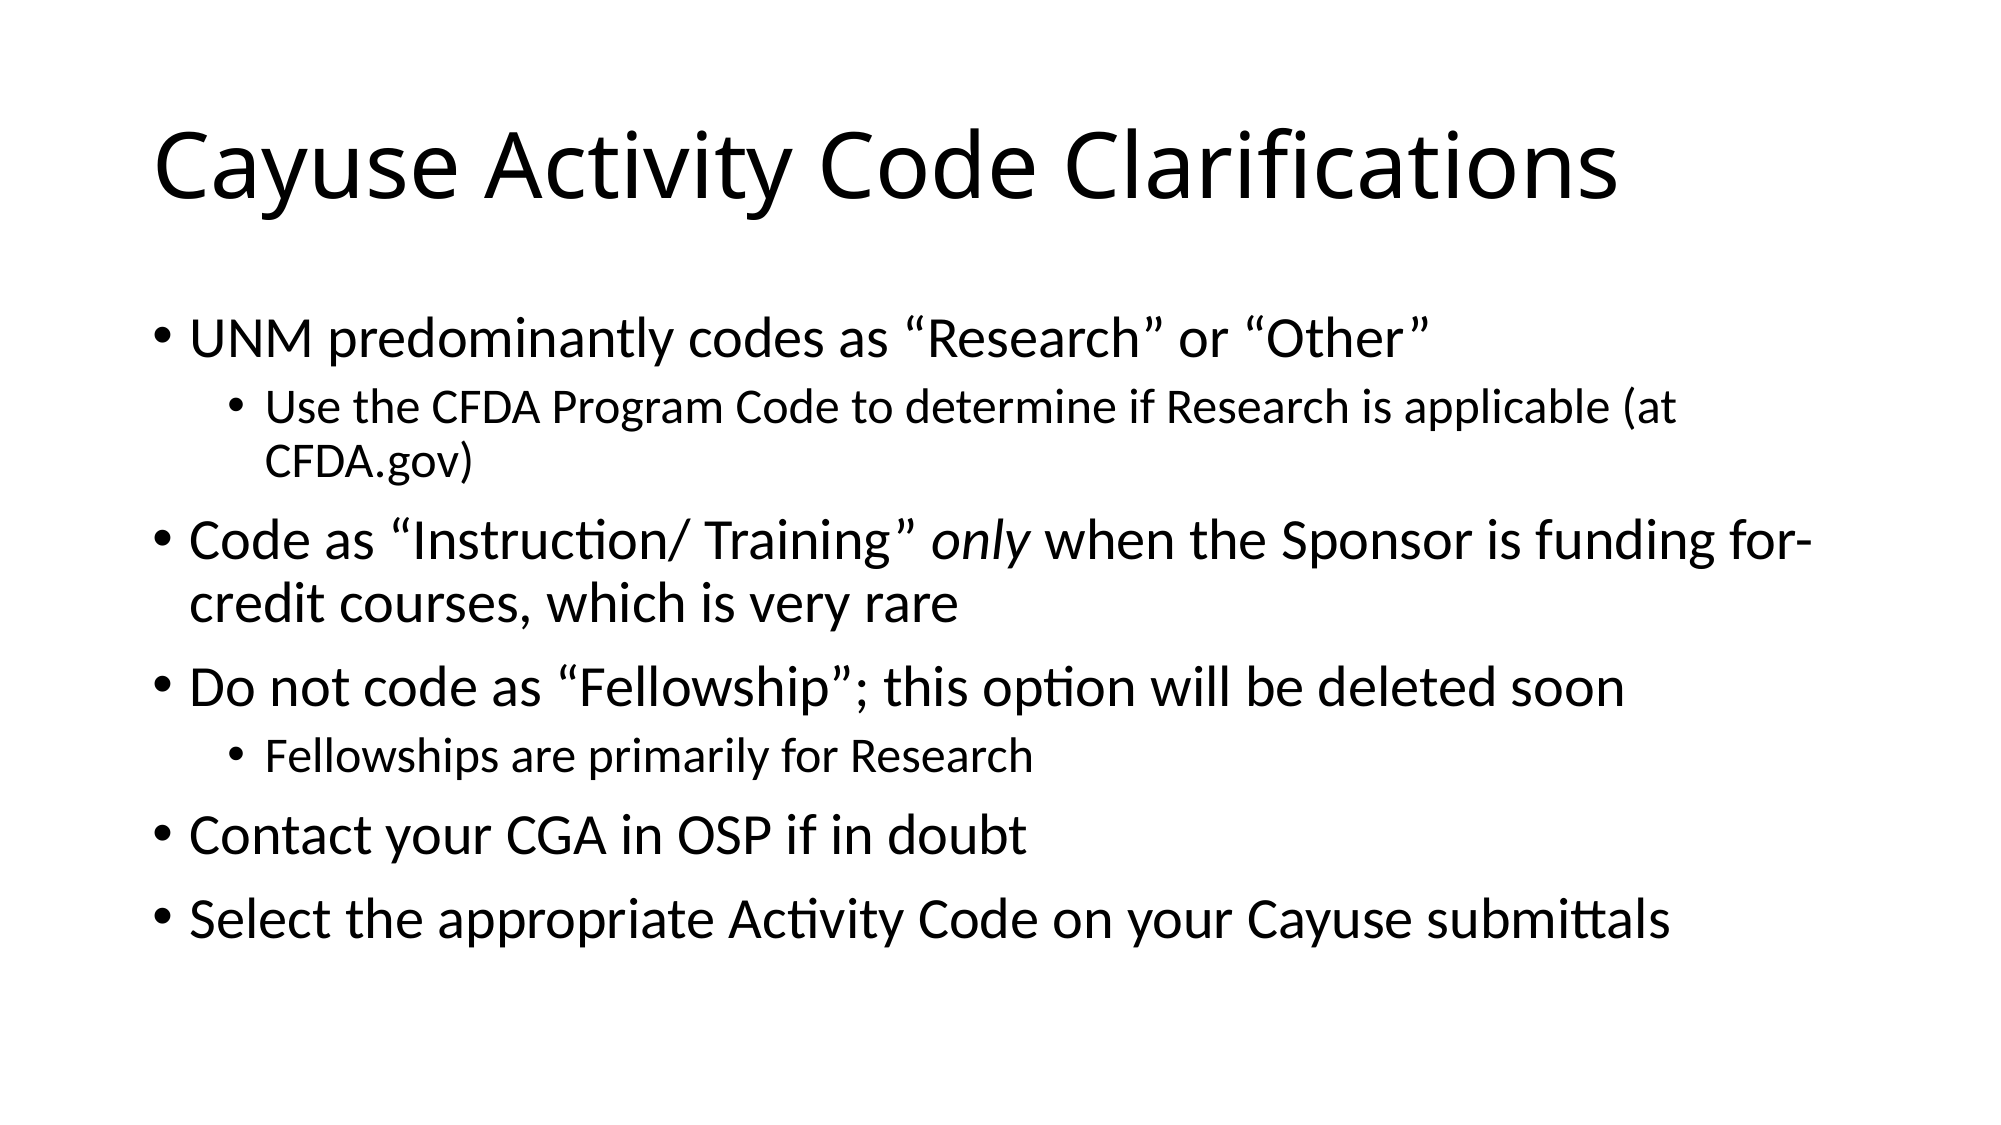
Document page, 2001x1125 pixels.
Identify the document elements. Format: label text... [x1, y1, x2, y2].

title Cayuse Activity Code Clarifications [137, 59, 1863, 278]
list UNM predominantly codes as “Research” or “Other” Use the CFDA Program Code to determine if Research is applicable (at CFDA.gov) Code as “Instruction/ Training” only when the Sponsor is funding for-credit courses, which is very rare Do not code as “Fellowship”; this option will be deleted soon Fellowships are primarily for Research Contact your CGA in OSP if in doubt Select the appropriate Activity Code on your Cayuse submittals [137, 299, 1863, 1014]
